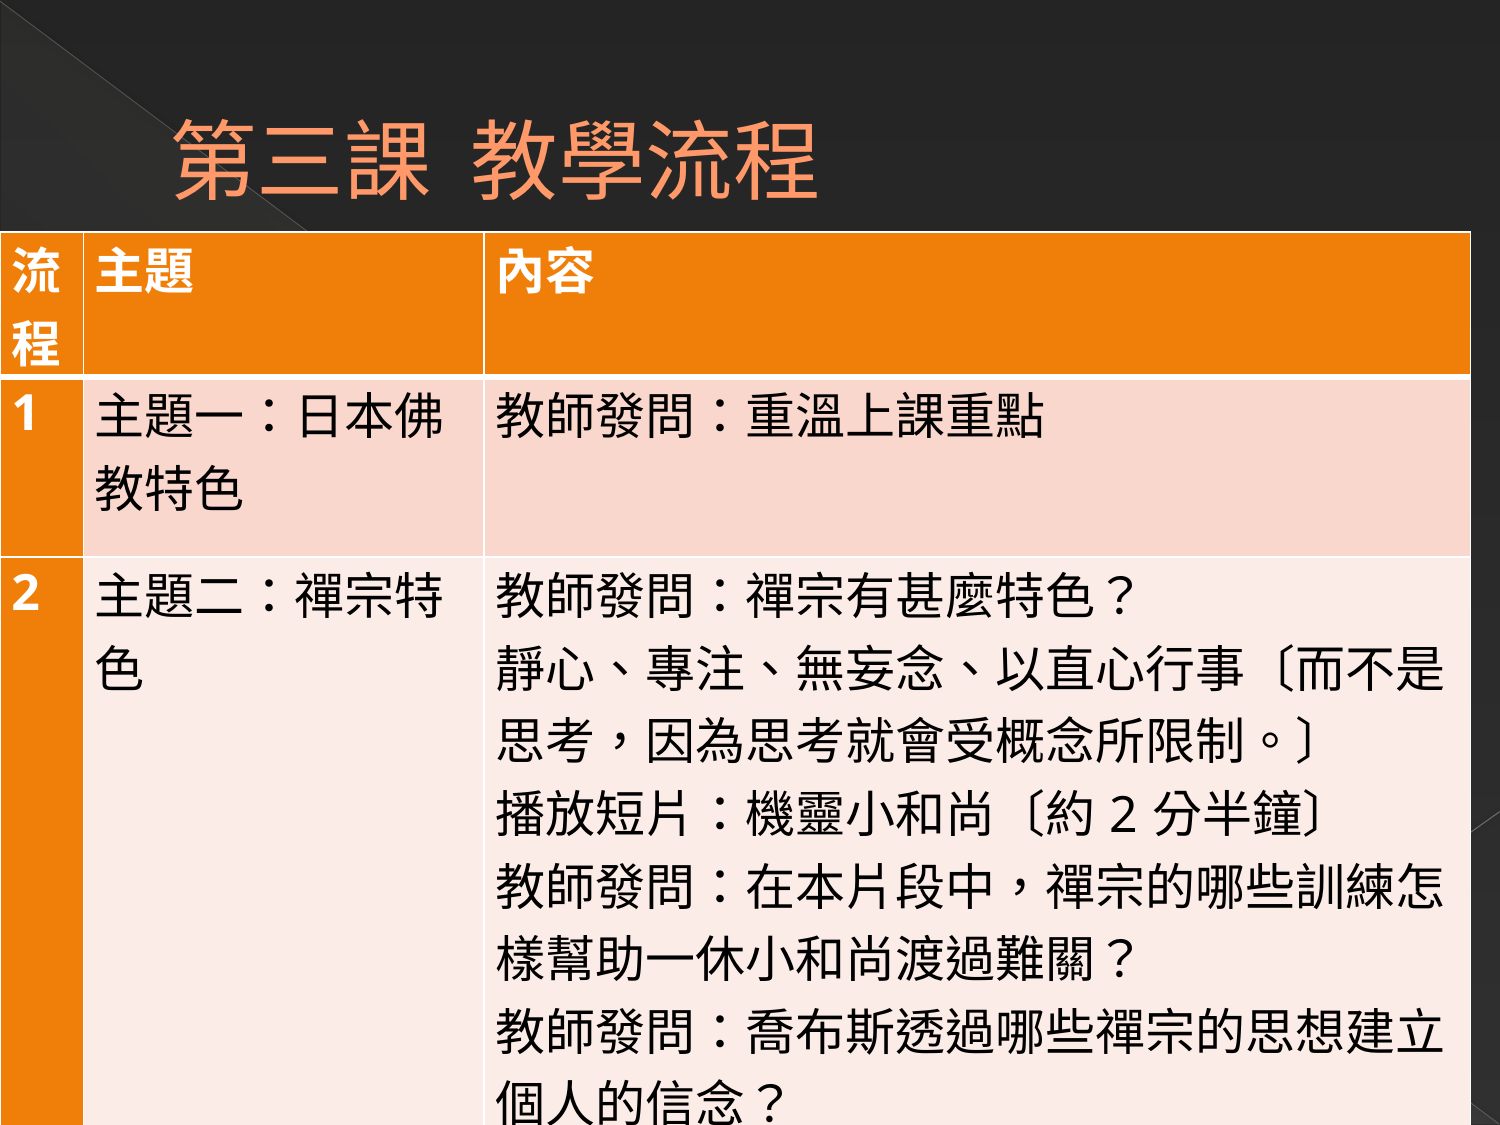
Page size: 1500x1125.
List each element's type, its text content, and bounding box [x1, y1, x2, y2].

table_cell 教師發問：禪宗有甚麼特色？ 靜心、專注、無妄念、以直心行事〔而不是思考，因為思考就會受概念所限制。〕 播放短片：機靈小和尚〔約2分半鐘〕 教師發問：在本片段中，禪宗的哪些訓練怎樣幫助一休小和尚渡過難關？ 教師發問：喬布斯透過哪些禪宗的思想建立個人的信念？ [485, 558, 1470, 1125]
table_header 內容 [485, 233, 1470, 374]
table_cell 主題一：日本佛教特色 [84, 380, 483, 556]
table_cell 主題二：禪宗特色 [84, 558, 483, 1125]
table_header 流程 [1, 233, 83, 374]
table_cell 教師發問：重溫上課重點 [485, 380, 1470, 556]
table_header 主題 [84, 233, 483, 374]
table_cell 2 [1, 558, 83, 1125]
table_cell 1 [1, 380, 83, 556]
title 第三課 教學流程 [75, 43, 1425, 231]
